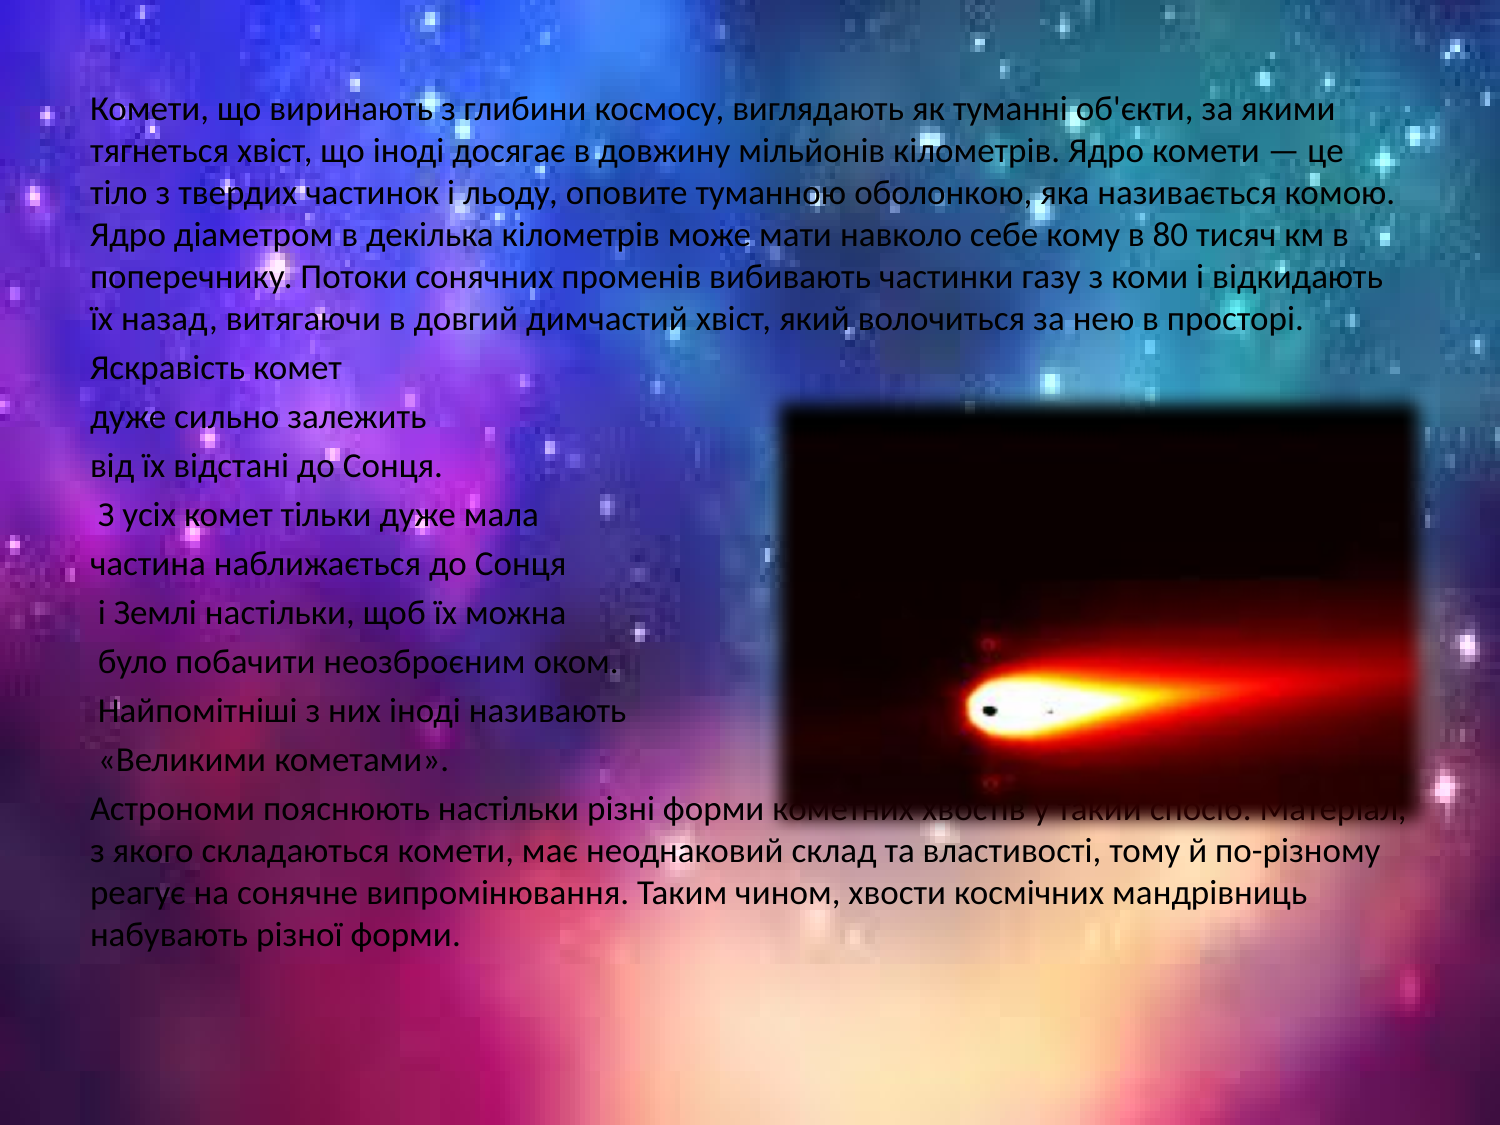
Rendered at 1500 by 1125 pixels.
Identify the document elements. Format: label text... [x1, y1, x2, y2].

picture [0, 0, 1500, 1125]
list Комети, що виринають з глибини космосу, виглядають як туманні об'єкти, за якими тягнеться хвіст, що іноді досягає в довжину мільйонів кілометрів. Ядро комети — це тіло з твердих частинок і льоду, оповите туманною оболонкою, яка називається комою. Ядро діаметром в декілька кілометрів може мати навколо себе кому в 80 тисяч км в поперечнику. Потоки сонячних променів вибивають частинки газу з коми і відкидають їх назад, витягаючи в довгий димчастий хвіст, який волочиться за нею в просторі. Яскравість комет дуже сильно залежить від їх відстані до Сонця. З усіх комет тільки дуже мала частина наближається до Сонця і Землі настільки, щоб їх можна було побачити неозброєним оком. Найпомітніші з них іноді називають «Великими кометами». Астрономи пояснюють настільки різні форми кометних хвостів у такий спосіб. Матеріал, з якого складаються комети, має неоднаковий склад та властивості, тому й по-різному реагує на сонячне випромінювання. Таким чином, хвости космічних мандрівниць набувають різної форми. [75, 78, 1425, 1005]
